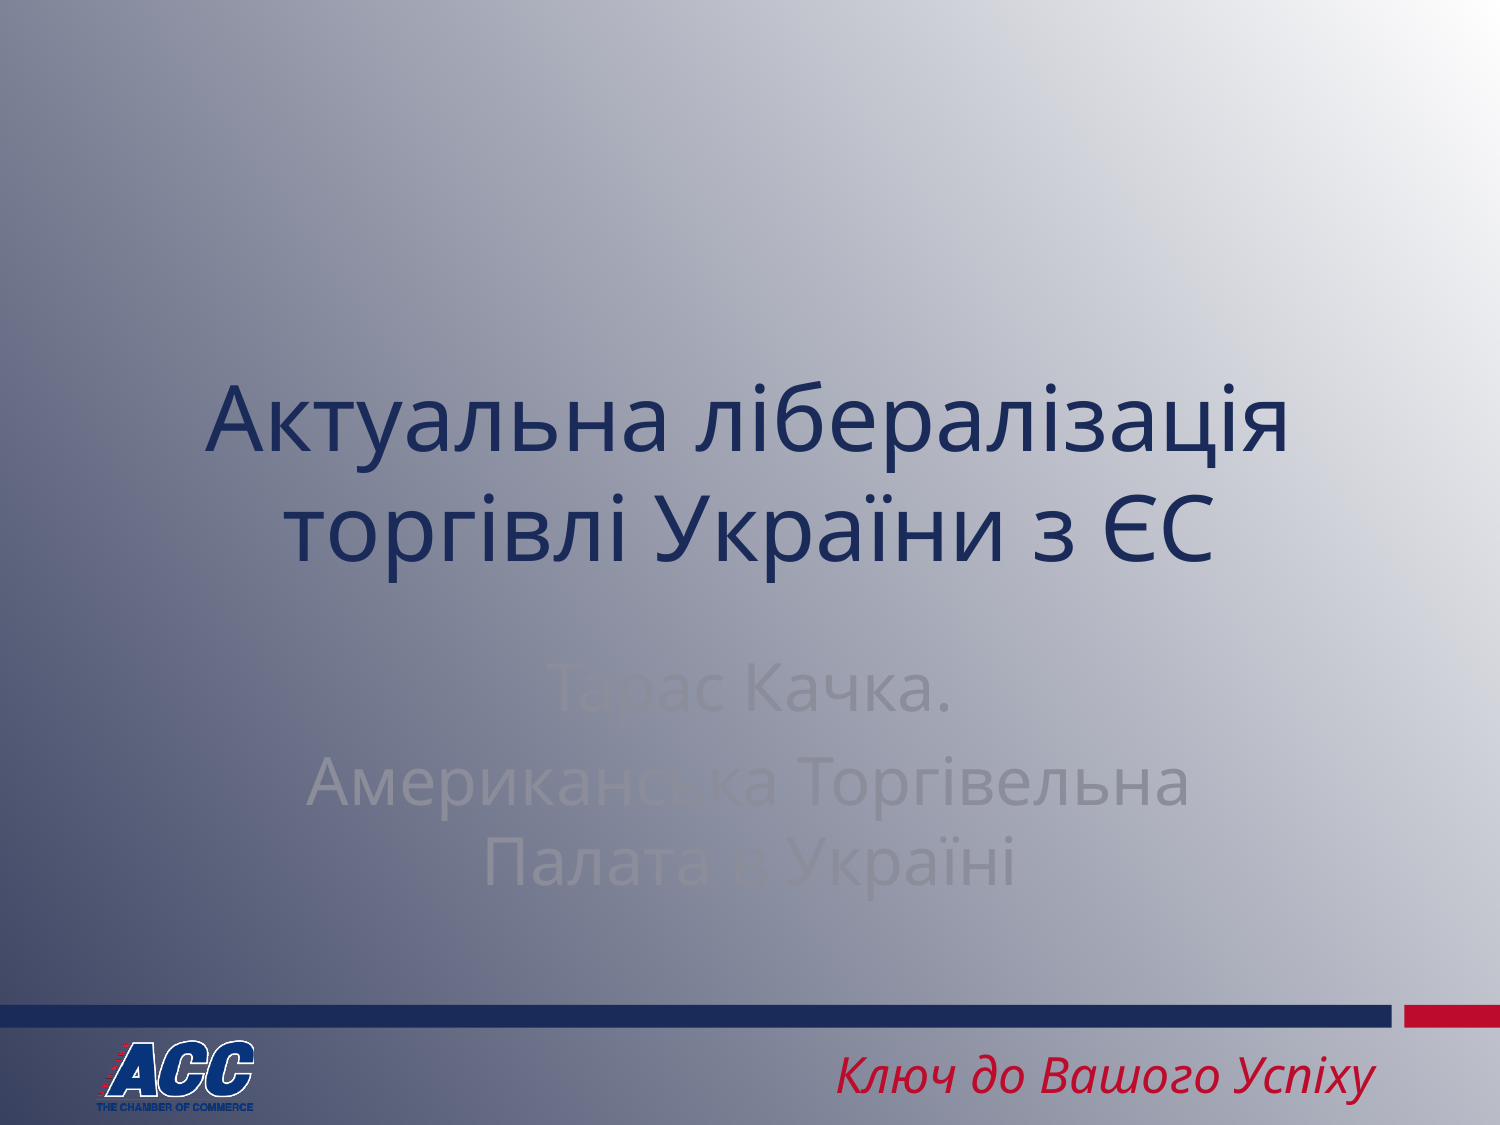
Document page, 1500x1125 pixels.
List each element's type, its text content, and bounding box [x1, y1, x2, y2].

subtitle Тарас Качка. Американська Торгівельна Палата в Україні [224, 637, 1276, 926]
title Актуальна лібералізація торгівлі України з ЄС [112, 349, 1388, 591]
